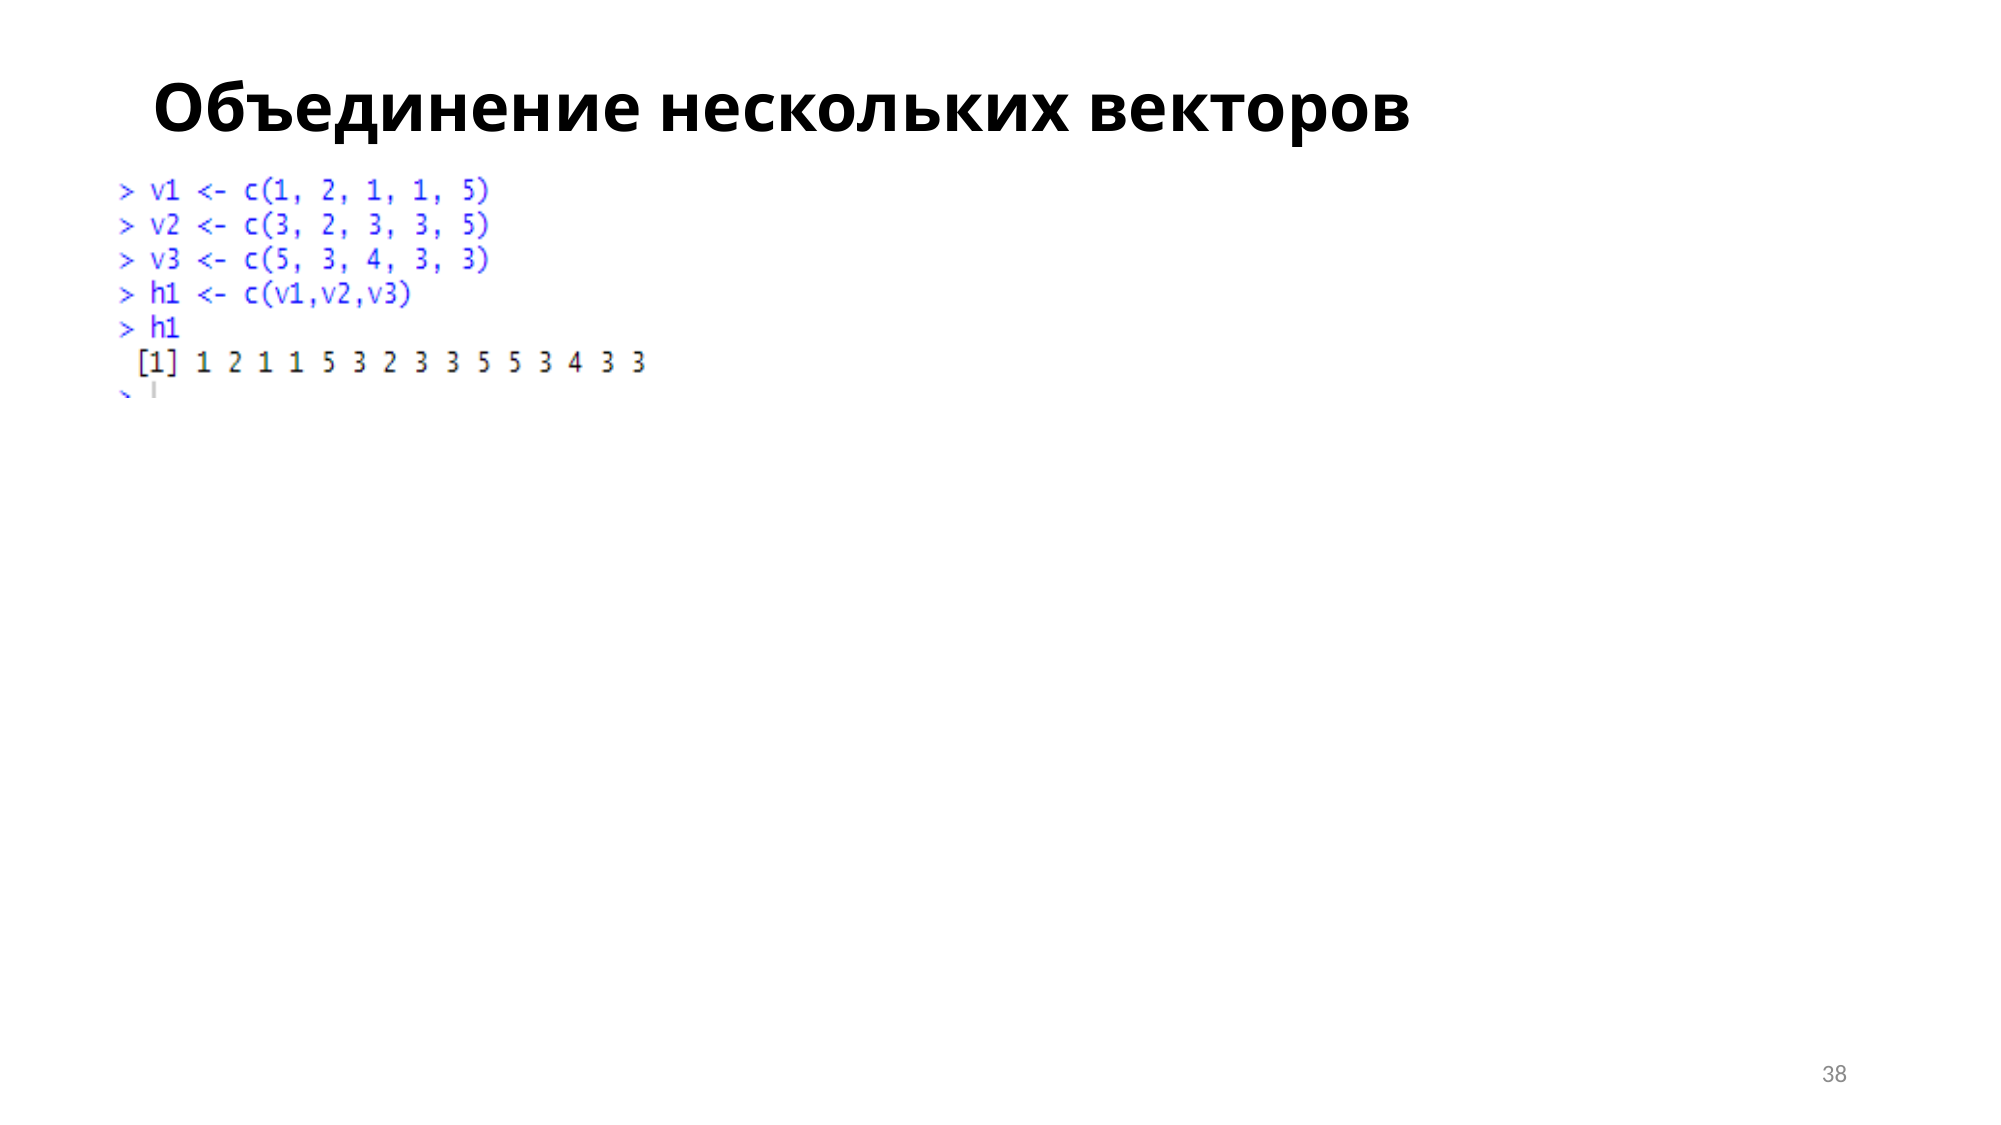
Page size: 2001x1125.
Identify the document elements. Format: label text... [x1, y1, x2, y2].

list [110, 173, 693, 398]
slide_number 38 [1412, 1042, 1863, 1103]
title Объединение нескольких векторов [137, 59, 1863, 160]
